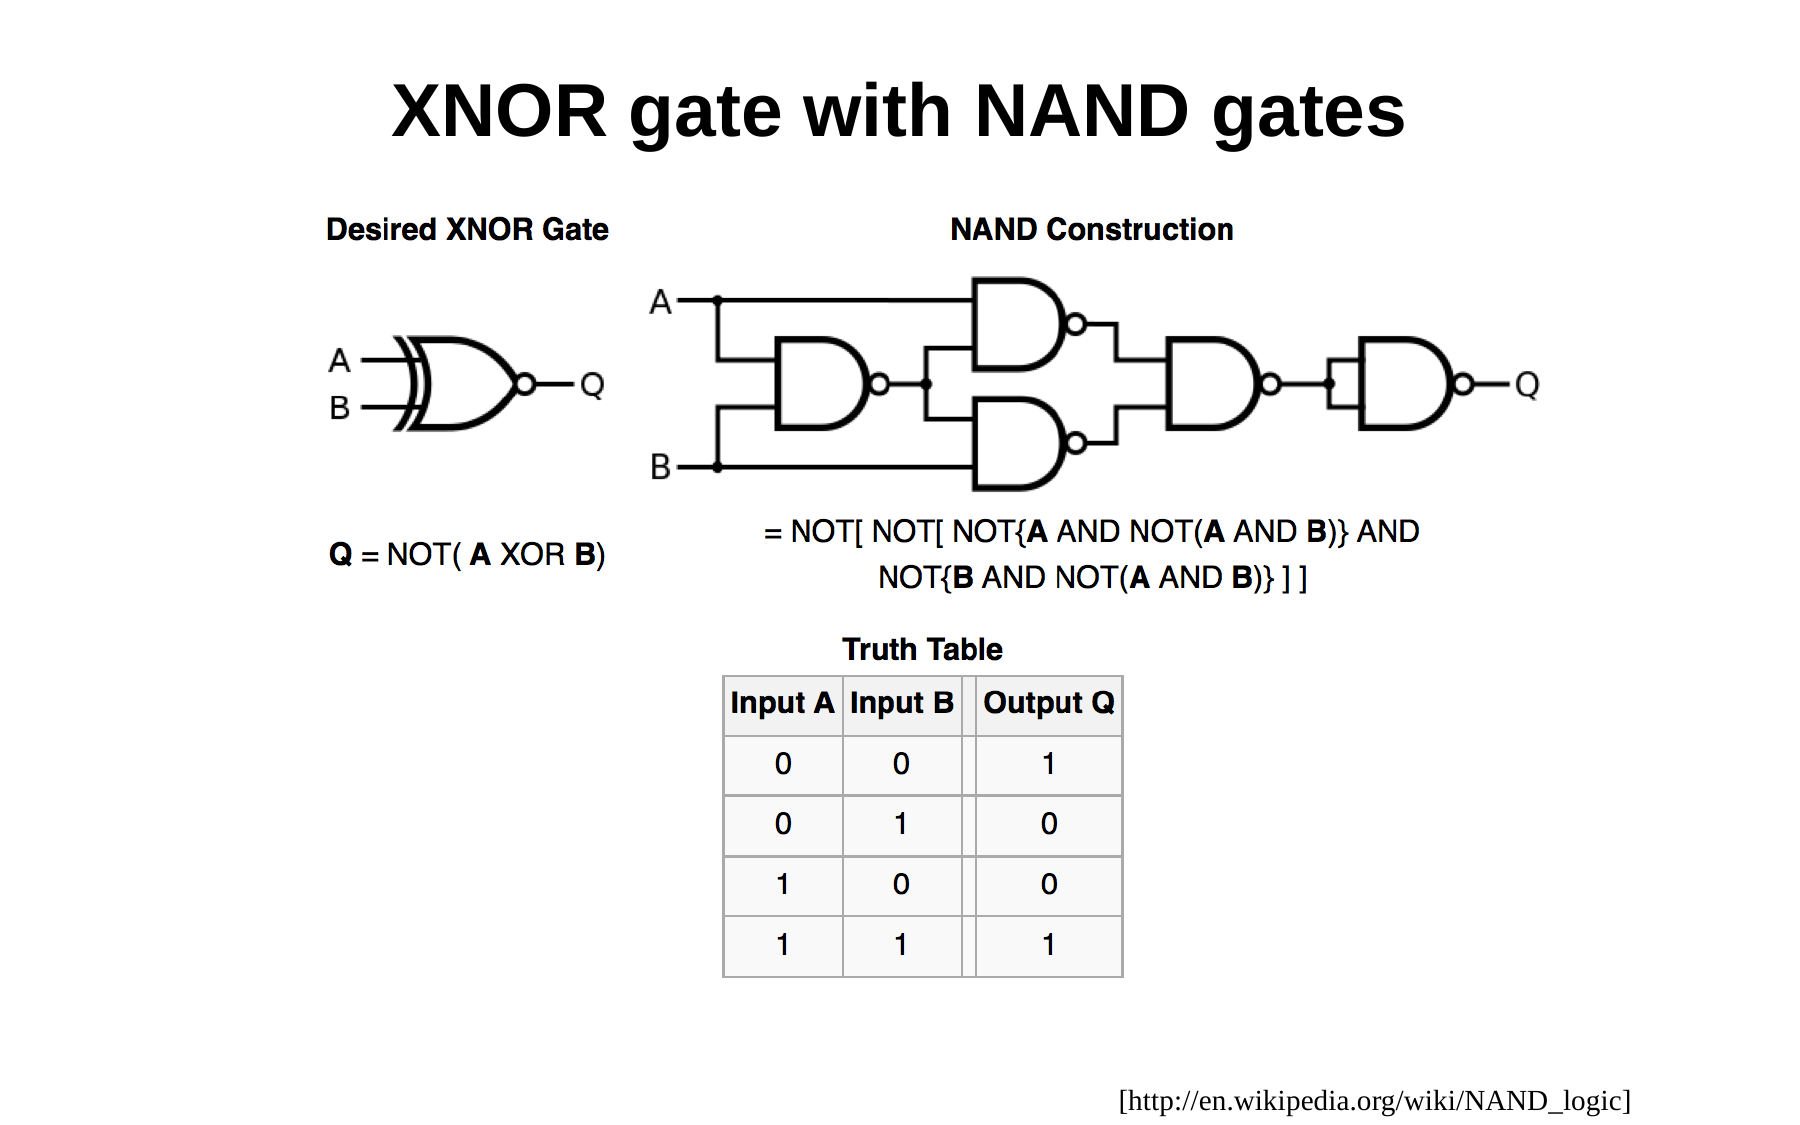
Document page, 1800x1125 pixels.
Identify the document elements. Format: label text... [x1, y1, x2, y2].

text_box [http://en.wikipedia.org/wiki/NAND_logic] [1103, 1073, 1648, 1124]
title XNOR gate with NAND gates [0, 50, 1800, 163]
picture [299, 199, 1562, 988]
